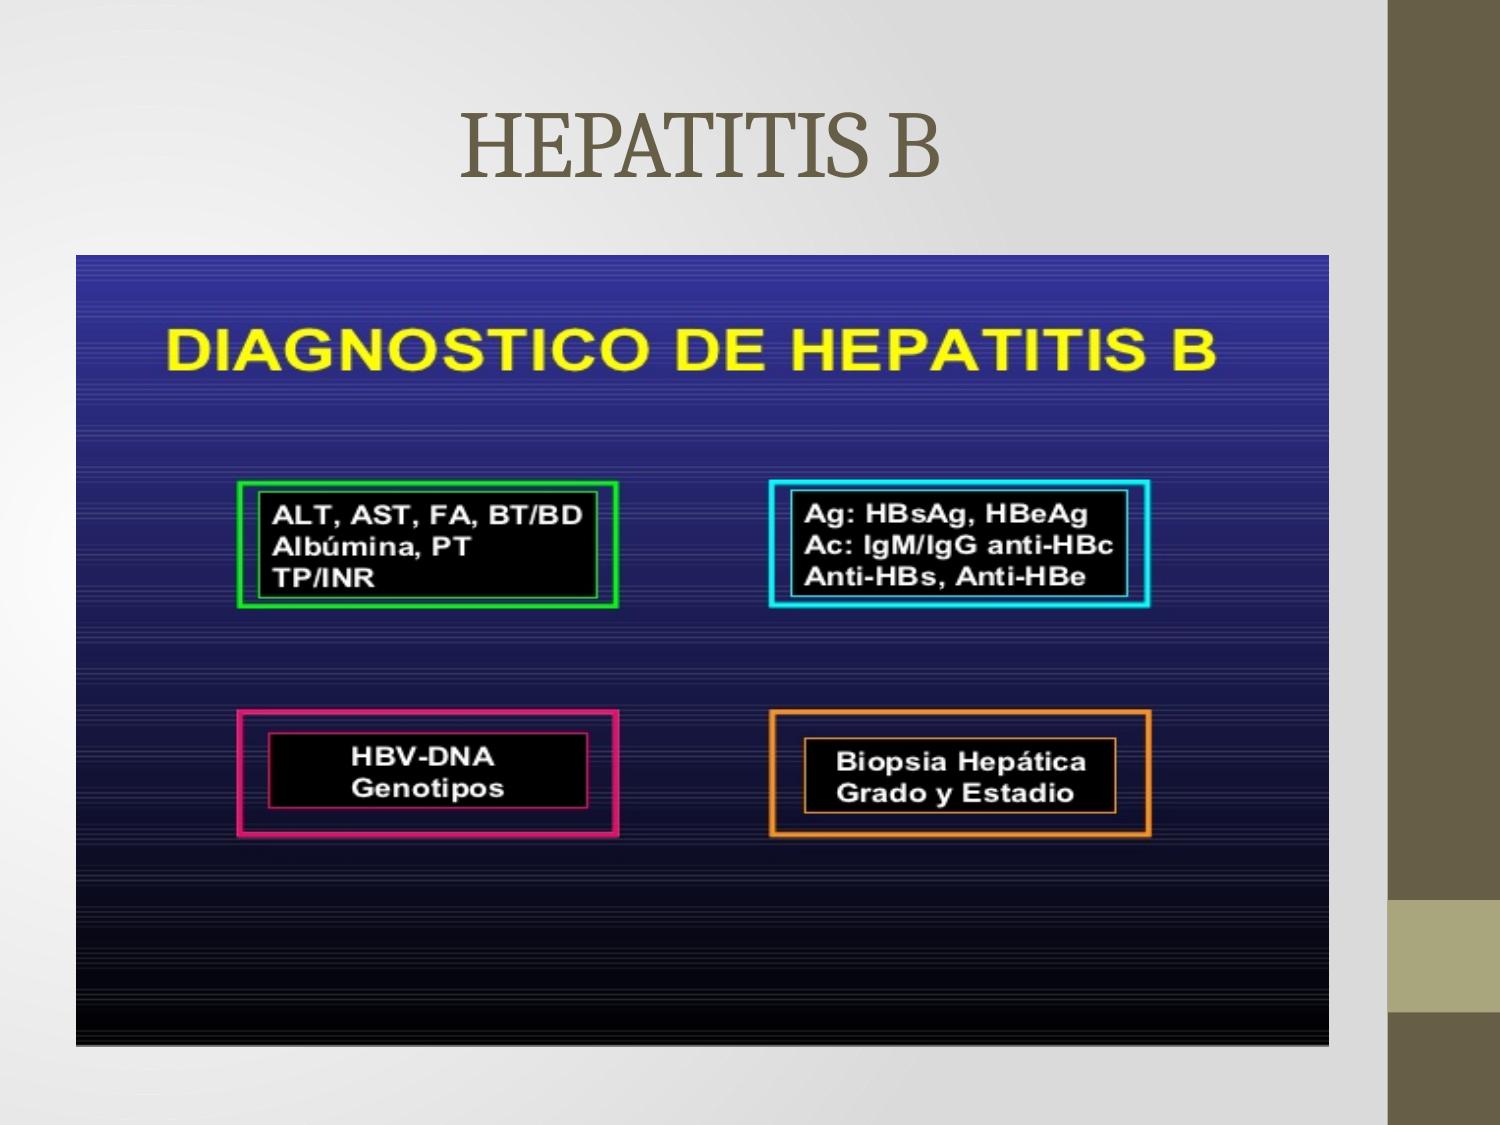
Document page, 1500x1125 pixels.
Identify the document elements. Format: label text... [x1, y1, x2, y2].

title HEPATITIS B [75, 45, 1325, 233]
picture [76, 254, 1330, 1048]
